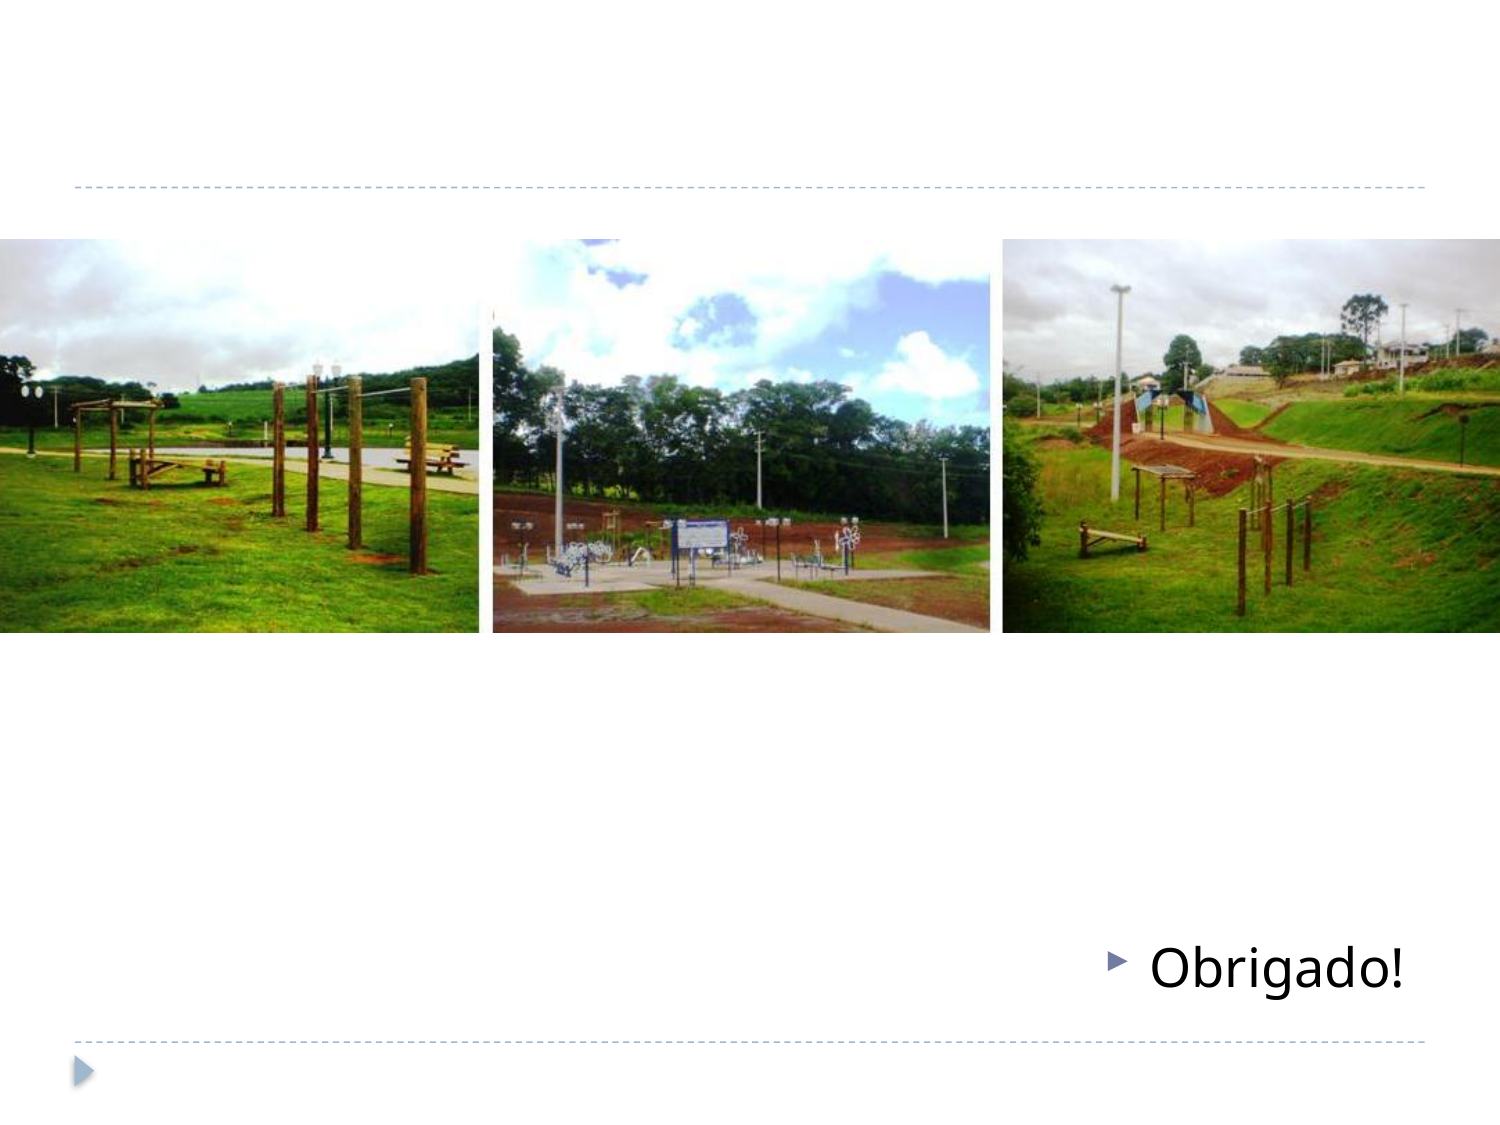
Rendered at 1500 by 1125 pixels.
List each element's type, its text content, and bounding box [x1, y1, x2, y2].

list Obrigado! [70, 925, 1421, 1031]
picture [0, 239, 1500, 634]
